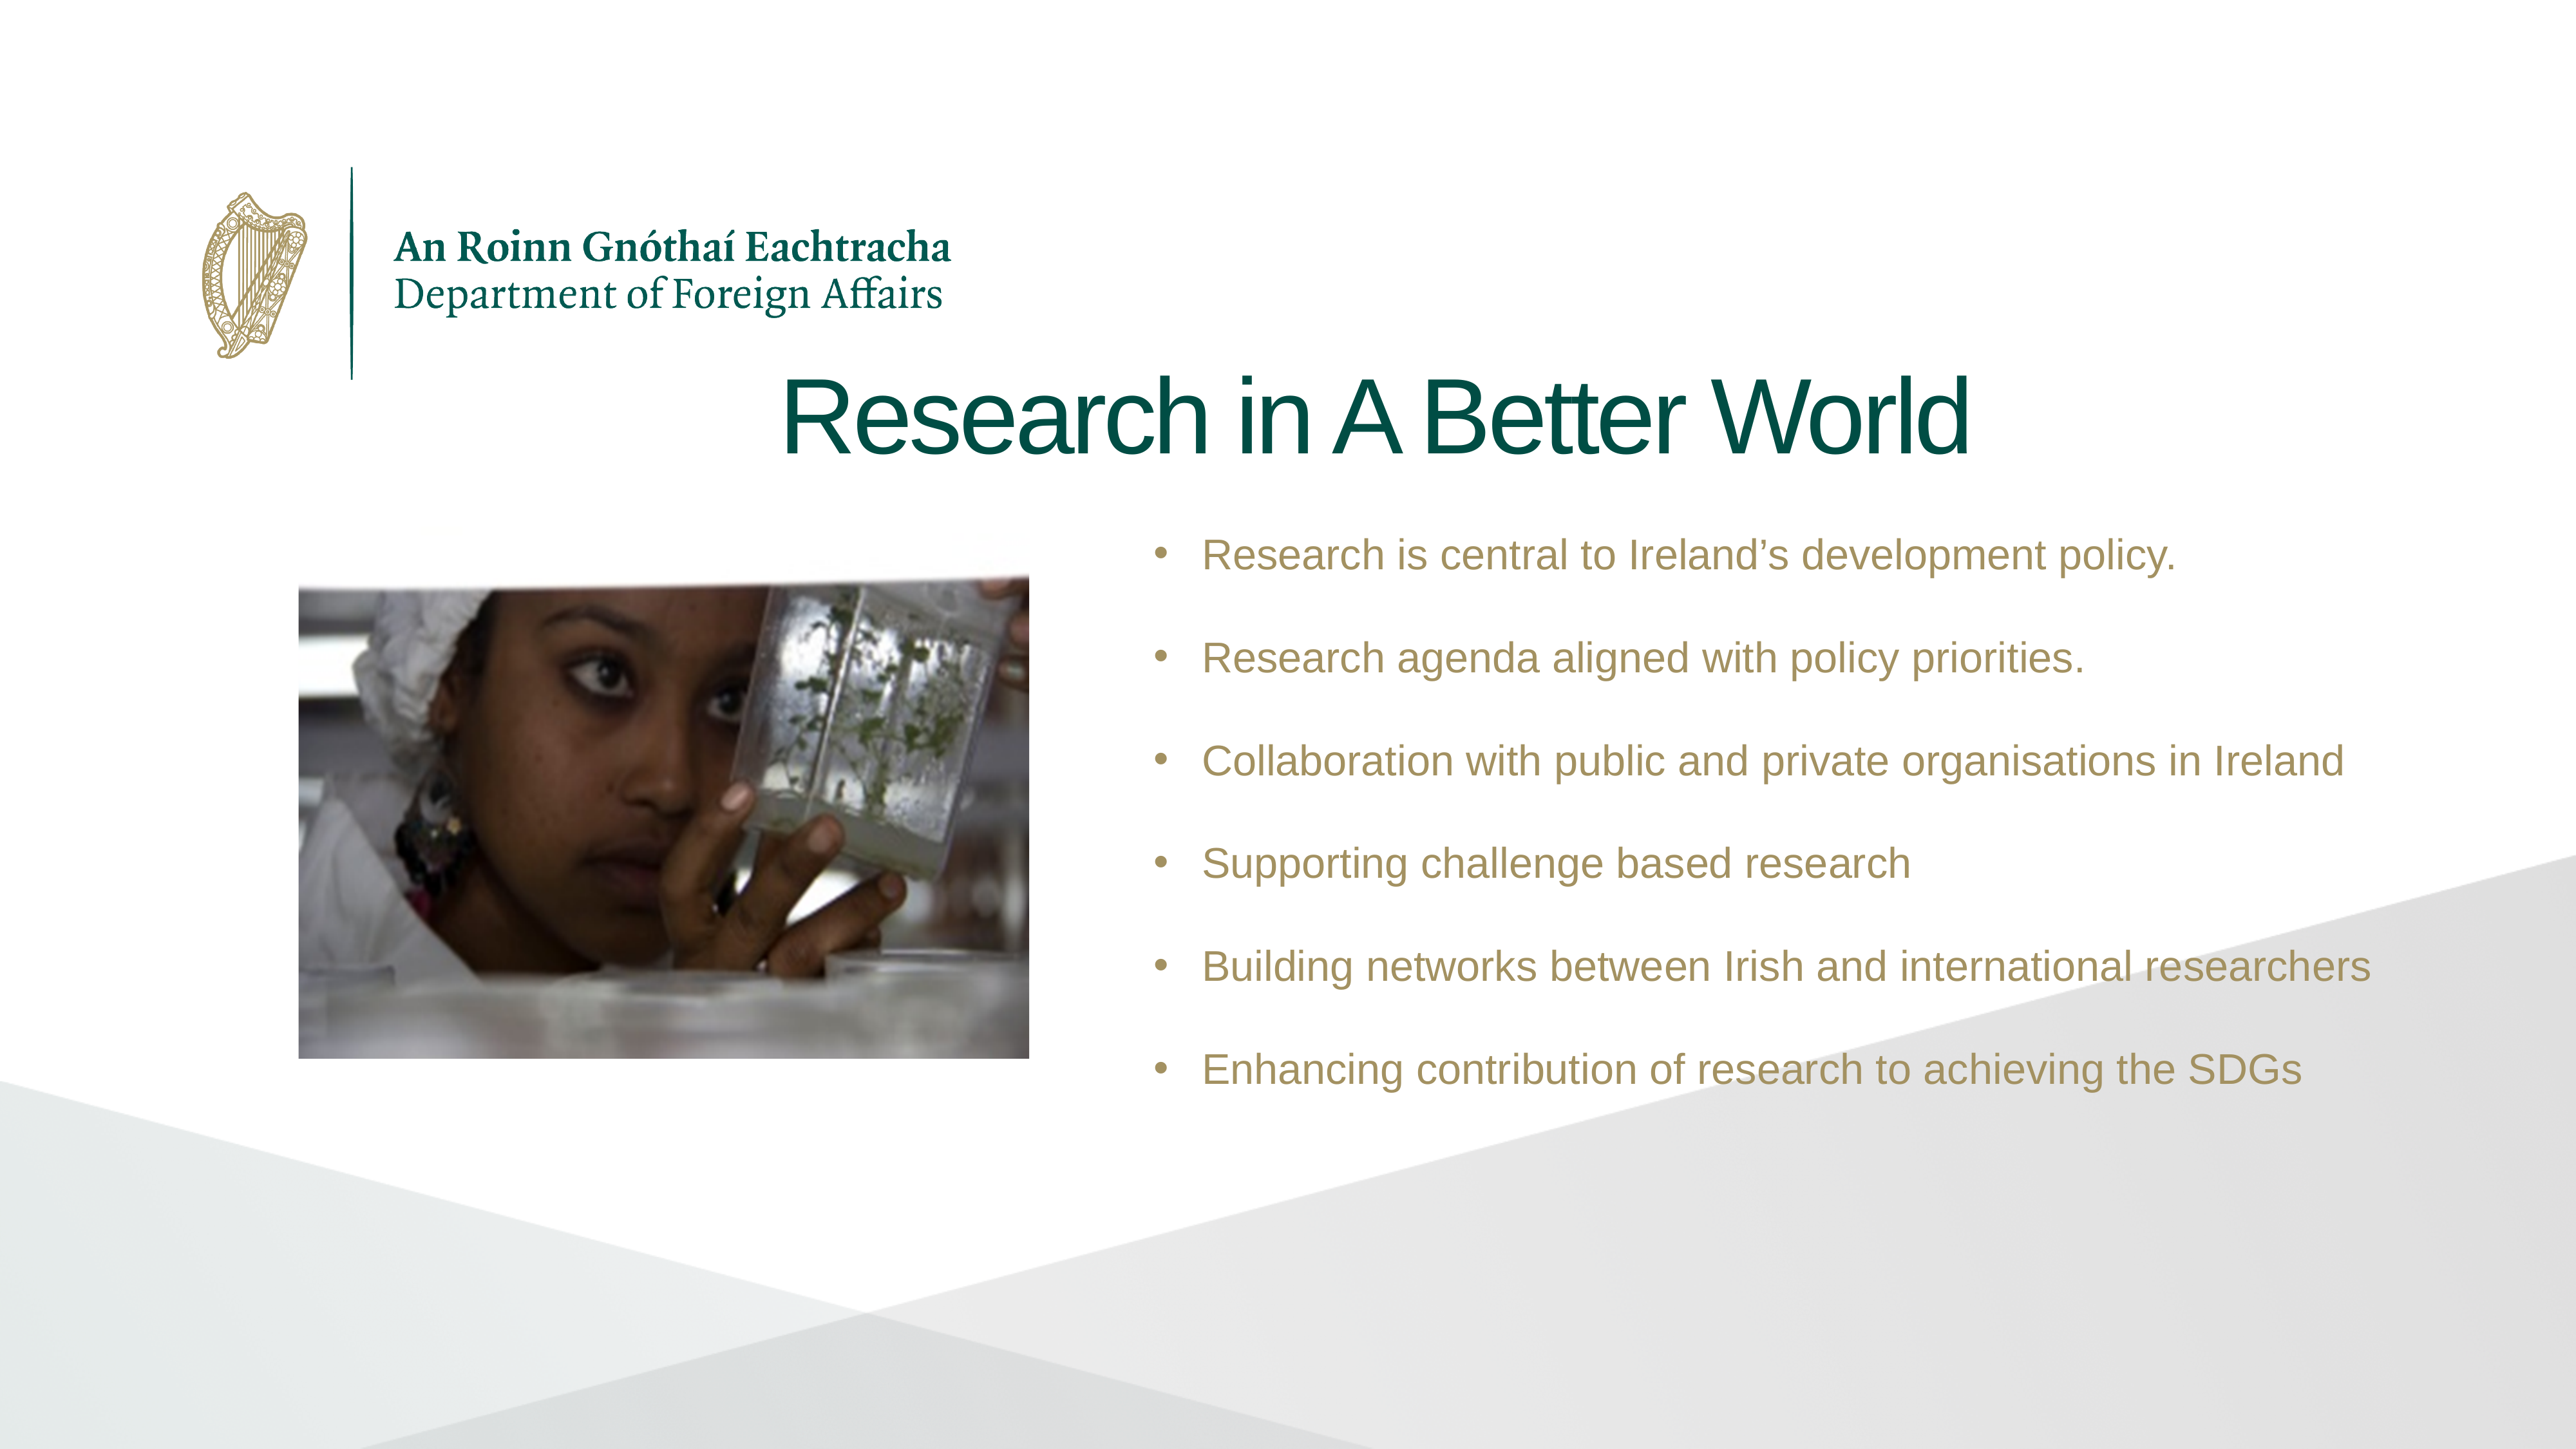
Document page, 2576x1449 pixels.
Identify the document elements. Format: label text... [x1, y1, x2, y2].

picture [0, 518, 2576, 1449]
picture [127, 115, 1026, 431]
text_box Research is central to Ireland’s development policy. Research agenda aligned with policy priorities. Collaboration with public and private organisations in Ireland Supporting challenge based research Building networks between Irish and international researchers Enhancing contribution of research to achieving the SDGs [1148, 521, 2467, 1099]
title Research in A Better World [379, 341, 2376, 479]
